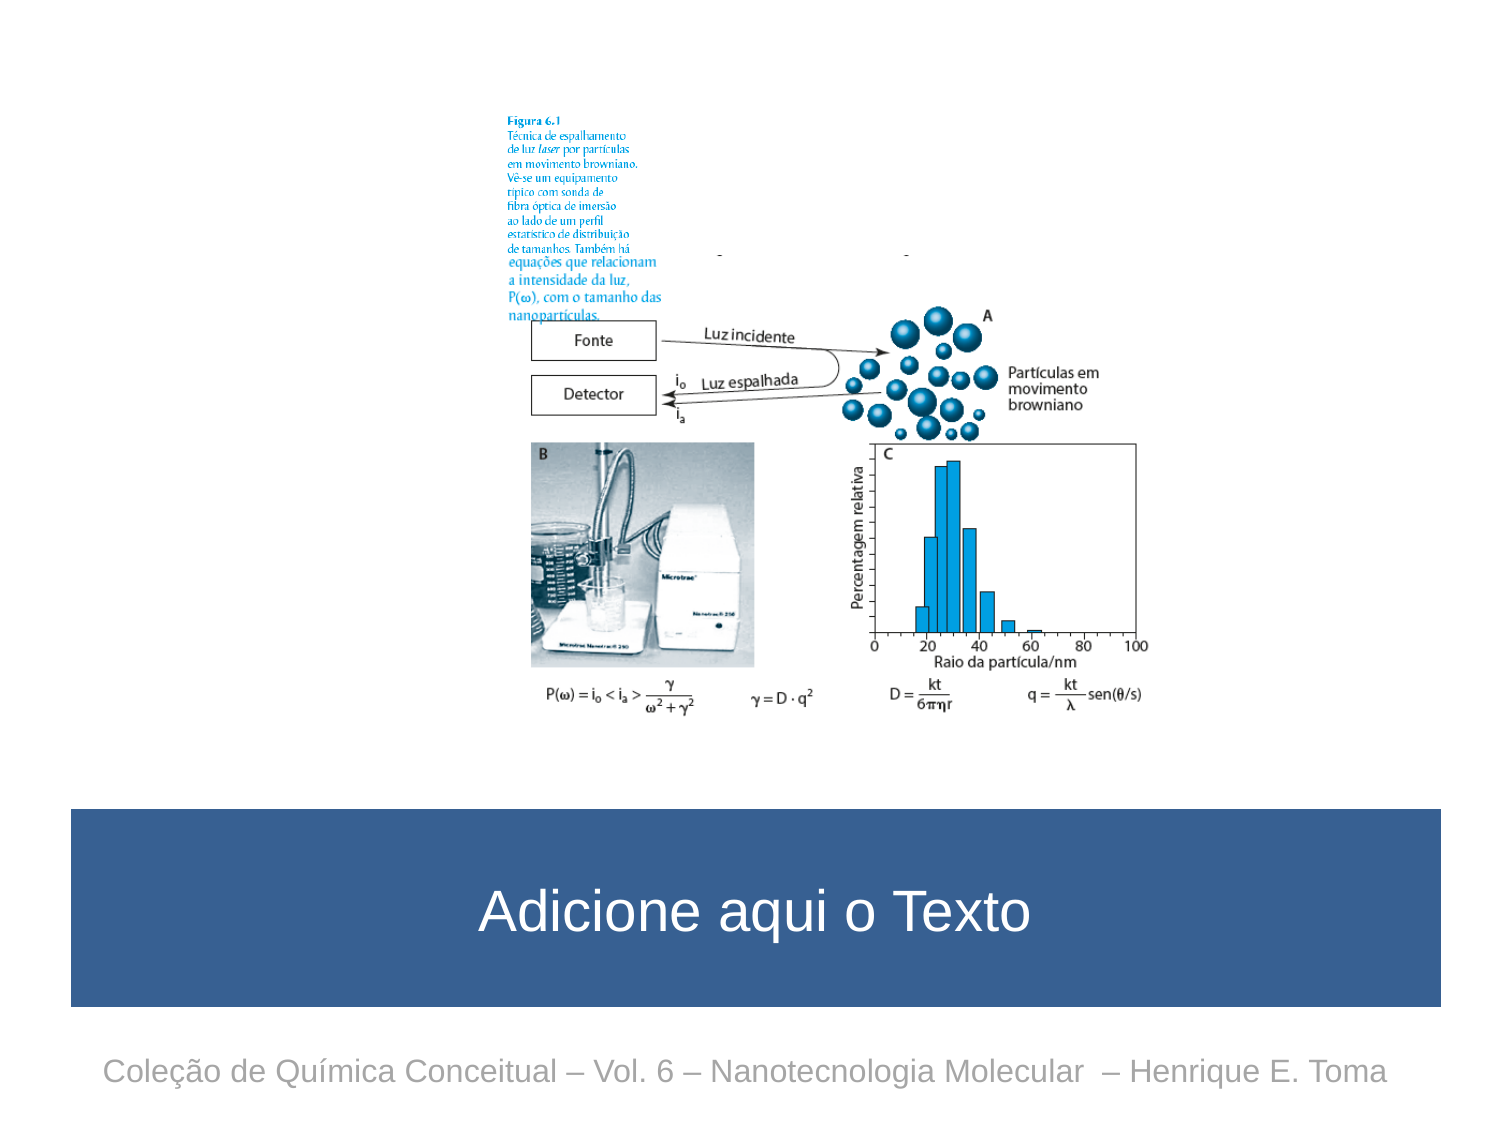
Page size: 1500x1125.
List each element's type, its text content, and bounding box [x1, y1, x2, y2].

text_box Adicione aqui o Texto [70, 808, 1442, 1008]
picture [501, 110, 1172, 737]
footer Coleção de Química Conceitual – Vol. 6 – Nanotecnologia Molecular – Henrique E. Toma [0, 1042, 1500, 1103]
